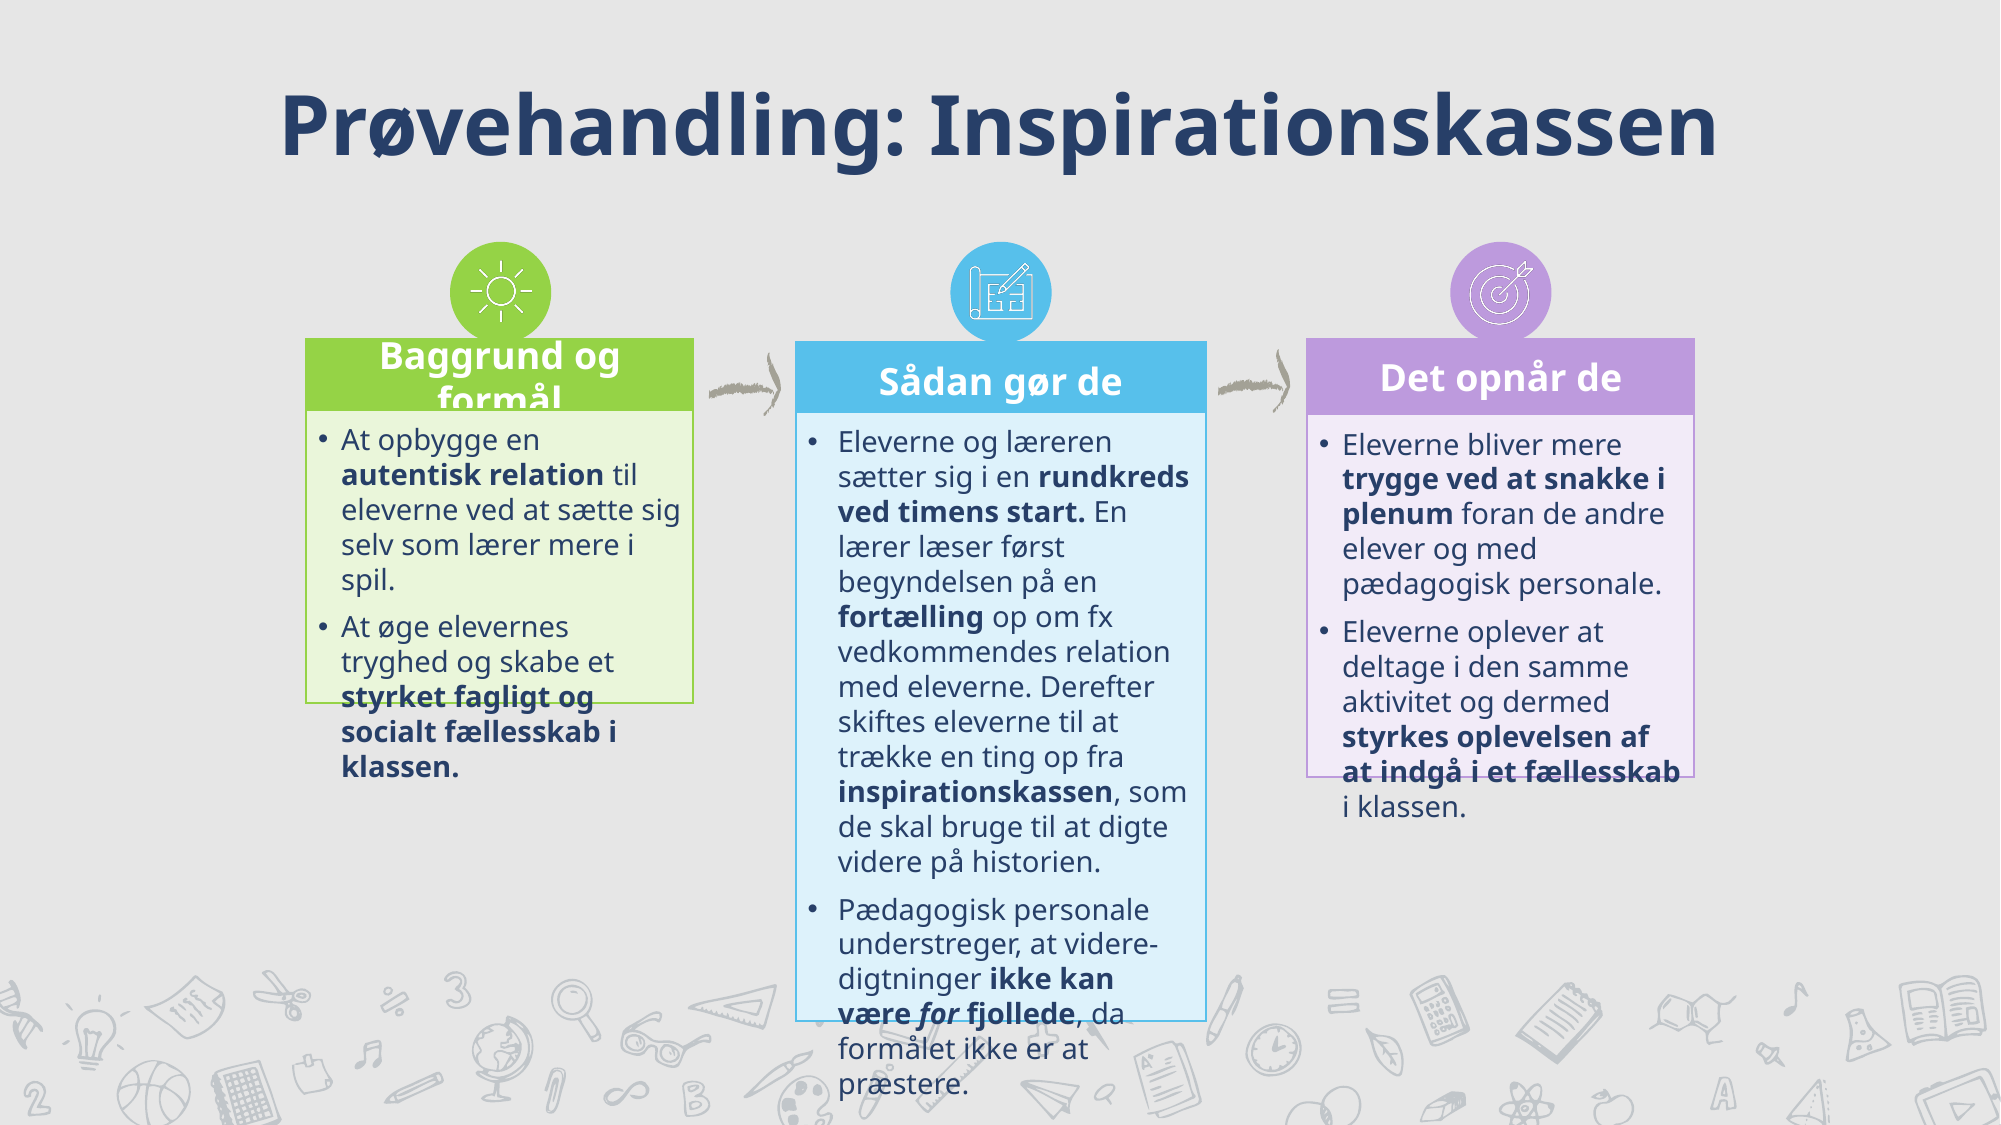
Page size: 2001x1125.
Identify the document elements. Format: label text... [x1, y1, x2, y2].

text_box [795, 341, 1207, 1022]
text_box Prøvehandling: Inspirationskassen [0, 68, 2000, 177]
text_box Eleverne bliver mere trygge ved at snakke i plenum foran de andre elever og med pædagogisk personale. Eleverne oplever at deltage i den samme aktivitet og dermed styrkes oplevelsen af at indgå i et fællesskab i klassen. [1306, 413, 1695, 778]
text_box At opbygge en autentisk relation til eleverne ved at sætte sig selv som lærer mere i spil. At øge elevernes tryghed og skabe et styrket fagligt og socialt fællesskab i klassen. [305, 408, 694, 704]
text_box Det opnår de [1306, 338, 1695, 413]
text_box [950, 241, 1052, 344]
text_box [449, 240, 552, 344]
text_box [1450, 241, 1552, 344]
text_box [1219, 347, 1291, 411]
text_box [710, 350, 782, 415]
text_box Baggrund og formål [305, 338, 694, 408]
